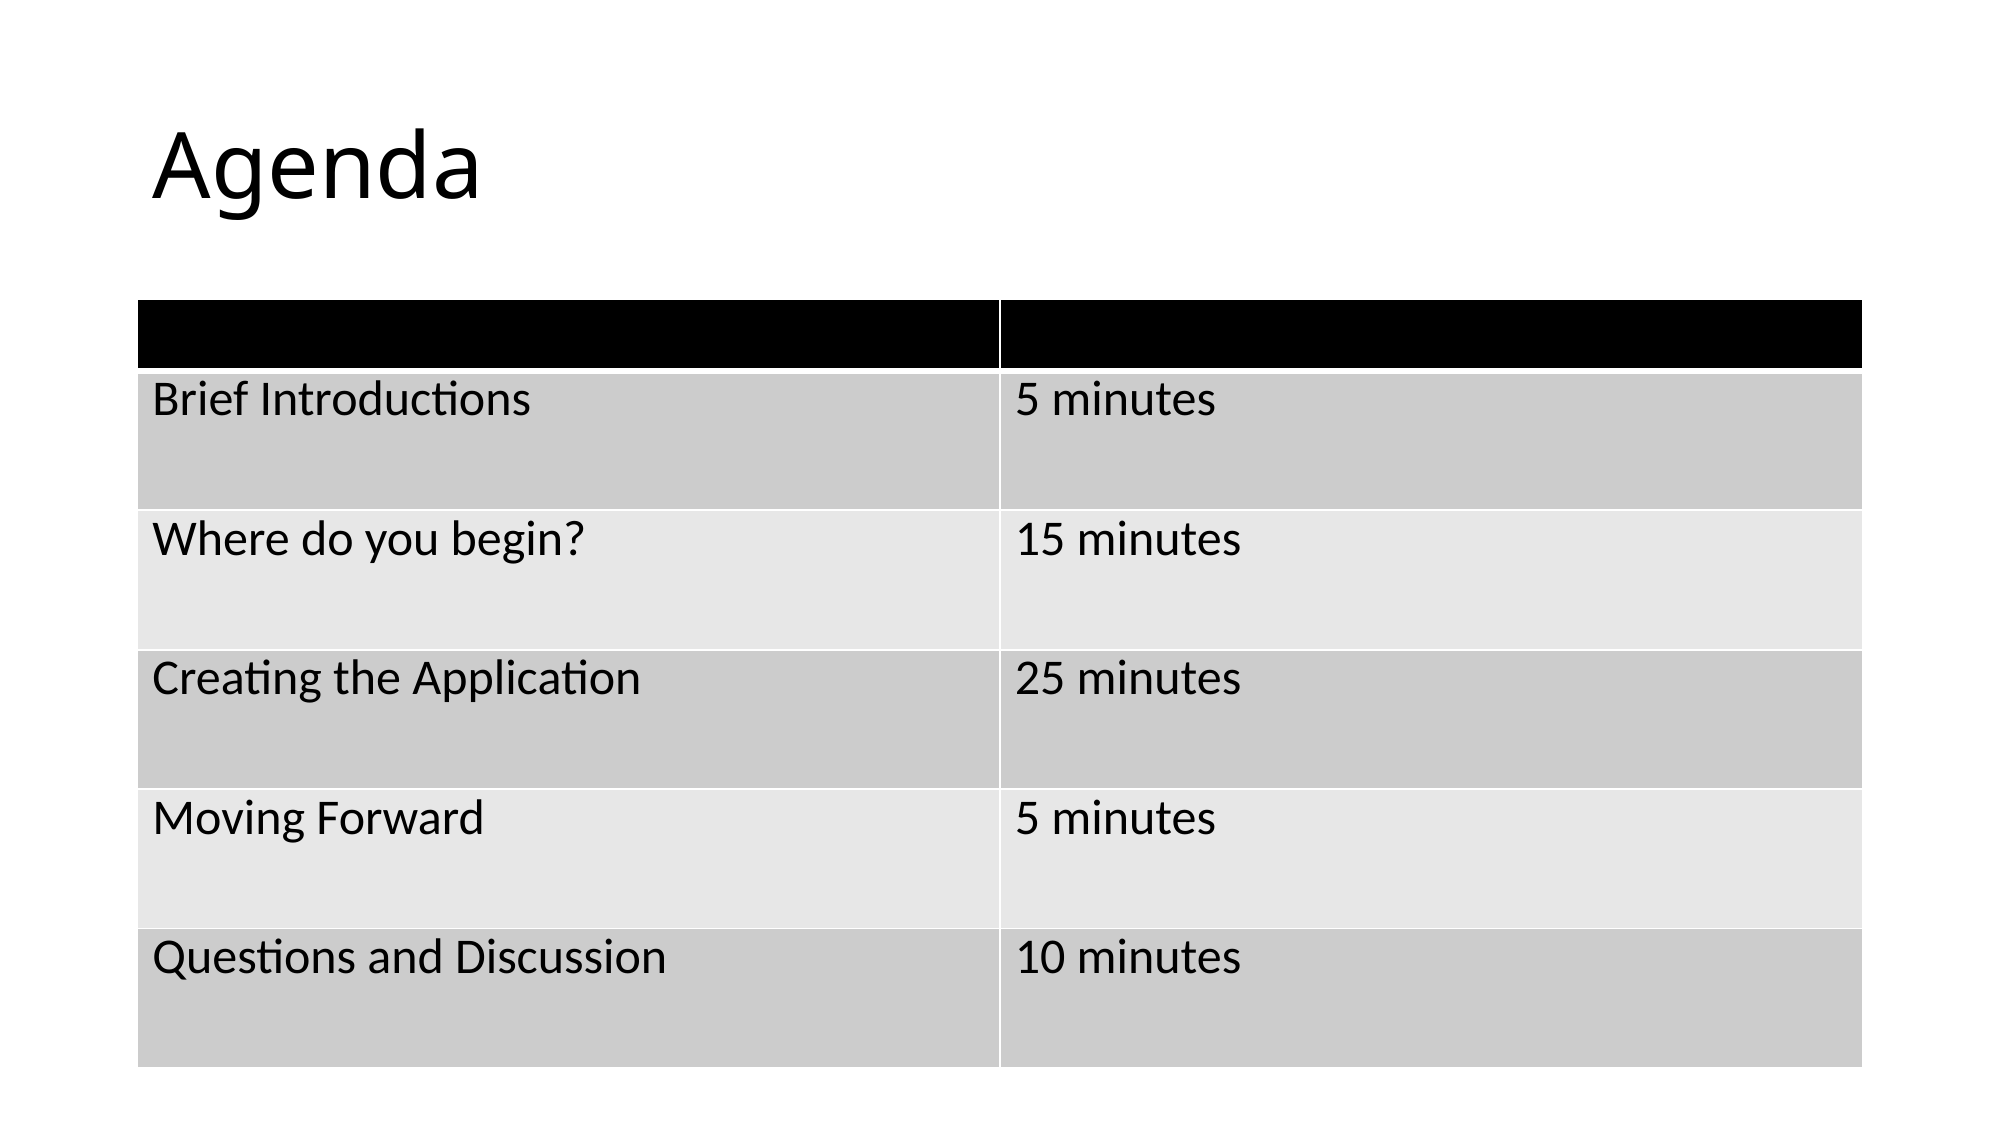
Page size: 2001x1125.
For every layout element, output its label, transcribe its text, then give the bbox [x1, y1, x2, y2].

table_cell 15 minutes [1001, 511, 1862, 649]
table_header [1001, 300, 1862, 368]
table_cell 5 minutes [1001, 374, 1862, 509]
table_cell 10 minutes [1001, 929, 1862, 1067]
table_cell 25 minutes [1001, 651, 1862, 788]
table_cell 5 minutes [1001, 790, 1862, 928]
table_cell Moving Forward [138, 790, 999, 928]
table_cell Brief Introductions [138, 374, 999, 509]
table_cell Creating the Application [138, 651, 999, 788]
table_cell Questions and Discussion [138, 929, 999, 1067]
table_header [138, 300, 999, 368]
title Agenda [137, 59, 1863, 278]
table_cell Where do you begin? [138, 511, 999, 649]
